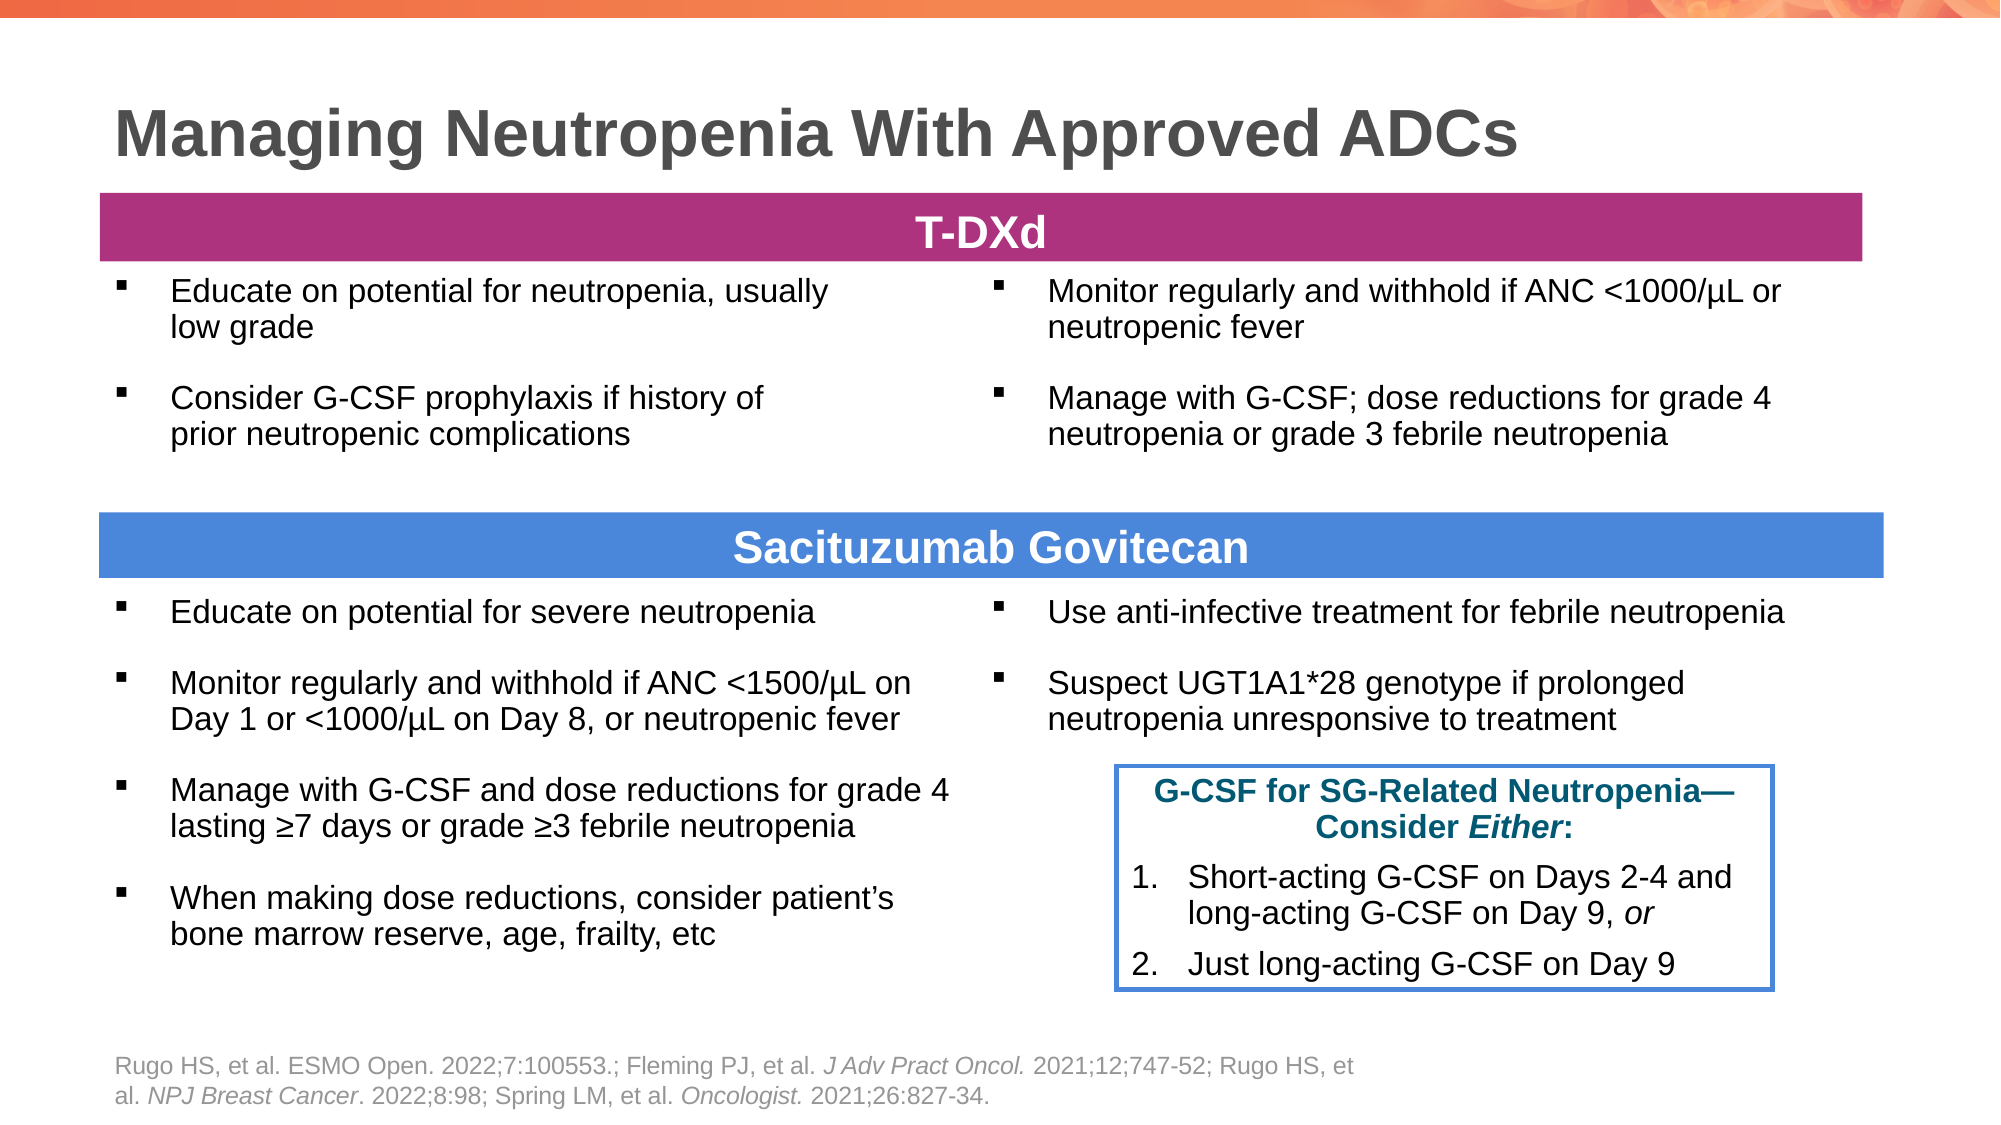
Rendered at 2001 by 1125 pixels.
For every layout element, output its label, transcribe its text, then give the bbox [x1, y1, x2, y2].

list T-DXd [99, 192, 1863, 262]
text_box Rugo HS, et al. ESMO Open. 2022;7:100553.; Fleming PJ, et al. J Adv Pract Oncol. 2021;12;747-52; Rugo HS, et al. NPJ Breast Cancer. 2022;8:98; Spring LM, et al. Oncologist. 2021;26:827-34. [99, 1042, 1398, 1116]
picture [0, 0, 2000, 18]
text_box Sacituzumab Govitecan [99, 512, 1884, 578]
title Managing Neutropenia With Approved ADCs [99, 32, 1863, 192]
text_box Educate on potential for severe neutropenia Monitor regularly and withhold if ANC <1500/µL on Day 1 or <1000/µL on Day 8, or neutropenic fever Manage with G-CSF and dose reductions for grade 4 lasting ≥7 days or grade ≥3 febrile neutropenia When making dose reductions, consider patient’s bone marrow reserve, age, frailty, etc Use anti-infective treatment for febrile neutropenia Suspect UGT1A1*28 genotype if prolonged neutropenia unresponsive to treatment [99, 587, 1884, 1018]
text_box G-CSF for SG-Related Neutropenia—Consider Either: Short-acting G-CSF on Days 2-4 and long-acting G-CSF on Day 9, or Just long-acting G-CSF on Day 9 [1116, 766, 1773, 990]
text_box Educate on potential for neutropenia, usually low grade Consider G-CSF prophylaxis if history of prior neutropenic complications Monitor regularly and withhold if ANC <1000/µL or neutropenic fever Manage with G-CSF; dose reductions for grade 4 neutropenia or grade 3 febrile neutropenia [99, 266, 1884, 512]
